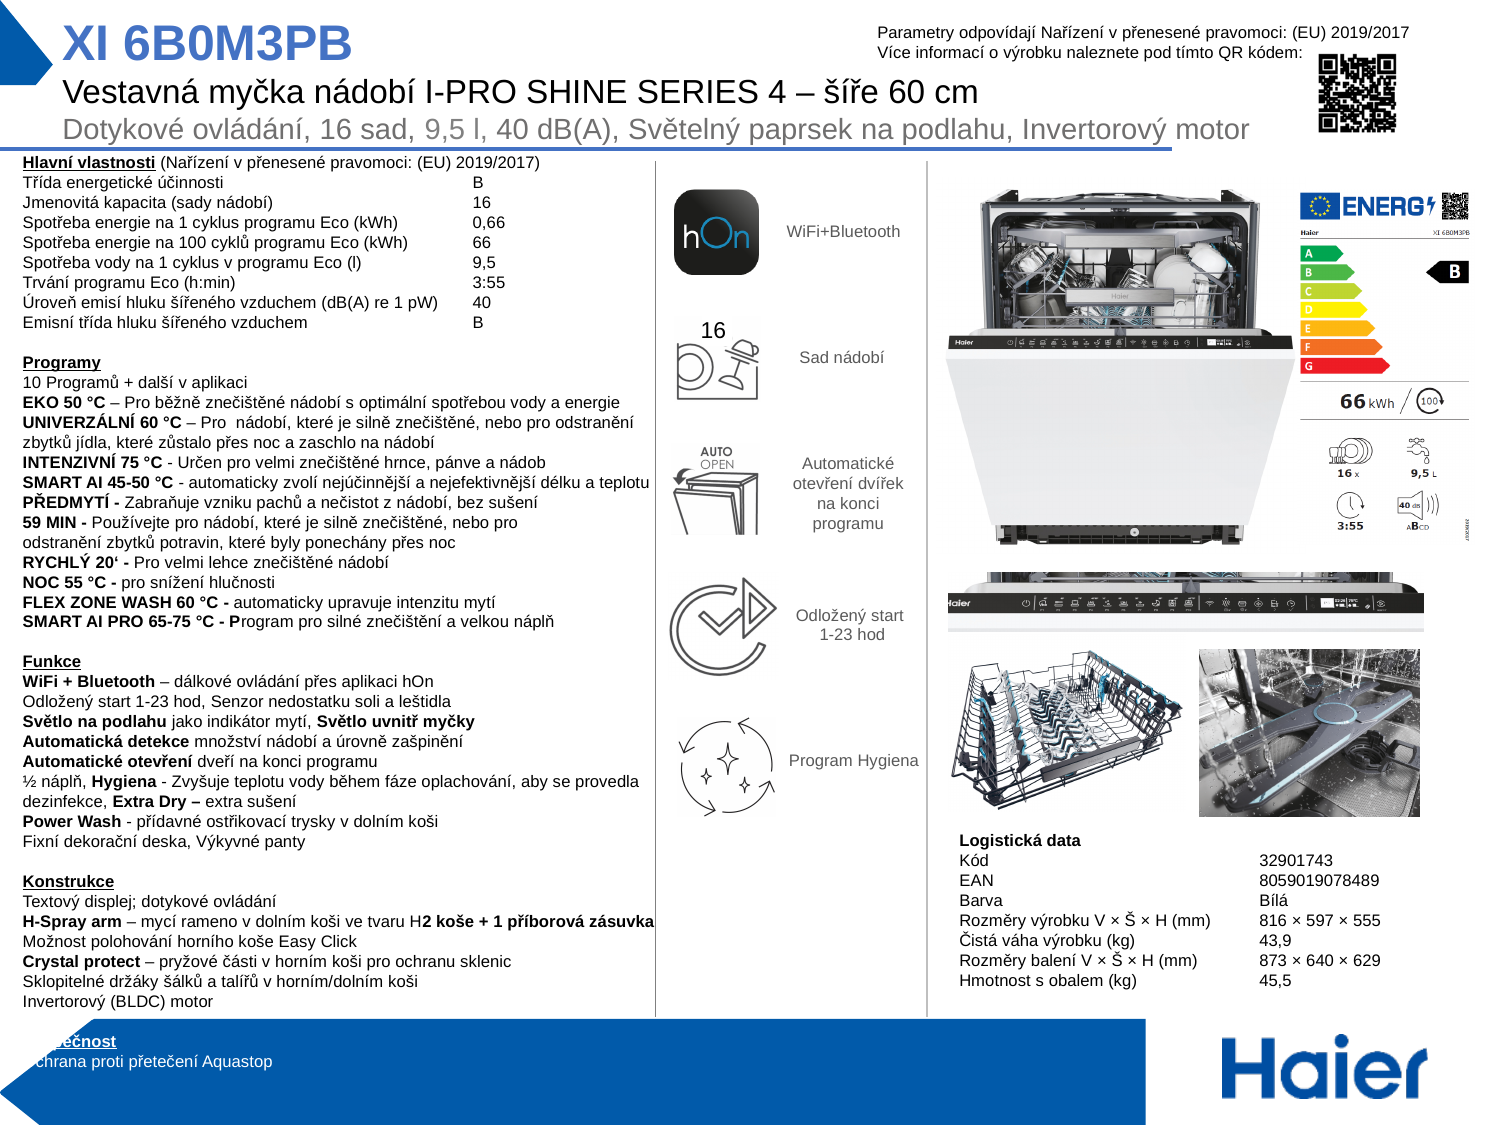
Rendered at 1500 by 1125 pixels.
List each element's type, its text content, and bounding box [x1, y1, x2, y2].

picture [1310, 44, 1400, 135]
picture [671, 443, 760, 535]
text_box Odložený start 1-23 hod [783, 596, 922, 652]
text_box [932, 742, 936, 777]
text_box Hlavní vlastnosti (Nařízení v přenesené pravomoci: (EU) 2019/2017) Třída energetické účinnosti B Jmenovitá kapacita (sady nádobí) 16 Spotřeba energie na 1 cyklus programu Eco (kWh) 0,66 Spotřeba energie na 100 cyklů programu Eco (kWh) 66 Spotřeba vody na 1 cyklus v programu Eco (l) 9,5 Trvání programu Eco (h:min) 3:55 Úroveň emisí hluku šířeného vzduchem (dB(A) re 1 pW) 40 Emisní třída hluku šířeného vzduchem B Programy 10 Programů + další v aplikaci EKO 50 °C – Pro běžně znečištěné nádobí s optimální spotřebou vody a energie UNIVERZÁLNÍ 60 °C – Pro nádobí, které je silně znečištěné, nebo pro odstranění zbytků jídla, které zůstalo přes noc a zaschlo na nádobí INTENZIVNÍ 75 °C - Určen pro velmi znečištěné hrnce, pánve a nádob SMART AI 45-50 °C - automaticky zvolí nejúčinnější a nejefektivnější délku a teplotu PŘEDMYTÍ - Zabraňuje vzniku pachů a nečistot z nádobí, bez sušení 59 MIN - Používejte pro nádobí, které je silně znečištěné, nebo pro odstranění zbytků potravin, které byly ponechány přes noc RYCHLÝ 20‘ - Pro velmi lehce znečištěné nádobí NOC 55 °C - pro snížení hlučnosti FLEX ZONE WASH 60 °C - automaticky upravuje intenzitu mytí SMART AI PRO 65-75 °C - Program pro silné znečištění a velkou náplň Funkce WiFi + Bluetooth – dálkové ovládání přes aplikaci hOn Odložený start 1-23 hod, Senzor nedostatku soli a leštidla Světlo na podlahu jako indikátor mytí, Světlo uvnitř myčky Automatická detekce množství nádobí a úrovně zašpinění Automatické otevření dveří na konci programu ½ náplň, Hygiena - Zvyšuje teplotu vody během fáze oplachování, aby se provedla dezinfekce, Extra Dry – extra sušení Power Wash - přídavné ostřikovací trysky v dolním koši Fixní dekorační deska, Výkyvné panty Konstrukce Textový displej; dotykové ovládání H-Spray arm – mycí rameno v dolním koši ve tvaru H2 koše + 1 příborová zásuvka Možnost polohování horního koše Easy Click Crystal protect – pryžové části v horním koši pro ochranu sklenic Sklopitelné držáky šálků a talířů v horním/dolním koši Invertorový (BLDC) motor Bezpečnost Ochrana proti přetečení Aquastop [7, 144, 678, 1078]
picture [676, 717, 776, 817]
text_box Program Hygiena [780, 742, 922, 777]
picture [948, 571, 1424, 632]
picture [1199, 649, 1421, 817]
text_box XI 6B0M3PB Vestavná myčka nádobí I-PRO SHINE SERIES 4 – šíře 60 cm Dotykové ovládání, 16 sad, 9,5 l, 40 dB(A), Světelný paprsek na podlahu, Invertorový motor [47, 3, 1495, 145]
text_box Sad nádobí [766, 339, 922, 374]
text_box Automatické otevření dvířek na konci programu [766, 445, 922, 541]
text_box WiFi+Bluetooth [773, 213, 922, 249]
text_box Logistická data Kód 32901743 EAN 8059019078489 Barva Bílá Rozměry výrobku V × Š × H (mm) 816 × 597 × 555 Čistá váha výrobku (kg) 43,9 Rozměry balení V × Š × H (mm) 873 × 640 × 629 Hmotnost s obalem (kg) 45,5 [944, 822, 1500, 997]
picture [662, 184, 767, 278]
picture [1222, 1034, 1428, 1099]
picture [667, 571, 779, 681]
picture [936, 177, 1475, 555]
text_box Parametry odpovídají Nařízení v přenesené pravomoci: (EU) 2019/2017 Více informací o výrobku naleznete pod tímto QR kódem: [862, 14, 1500, 70]
picture [948, 634, 1186, 812]
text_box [674, 307, 762, 402]
